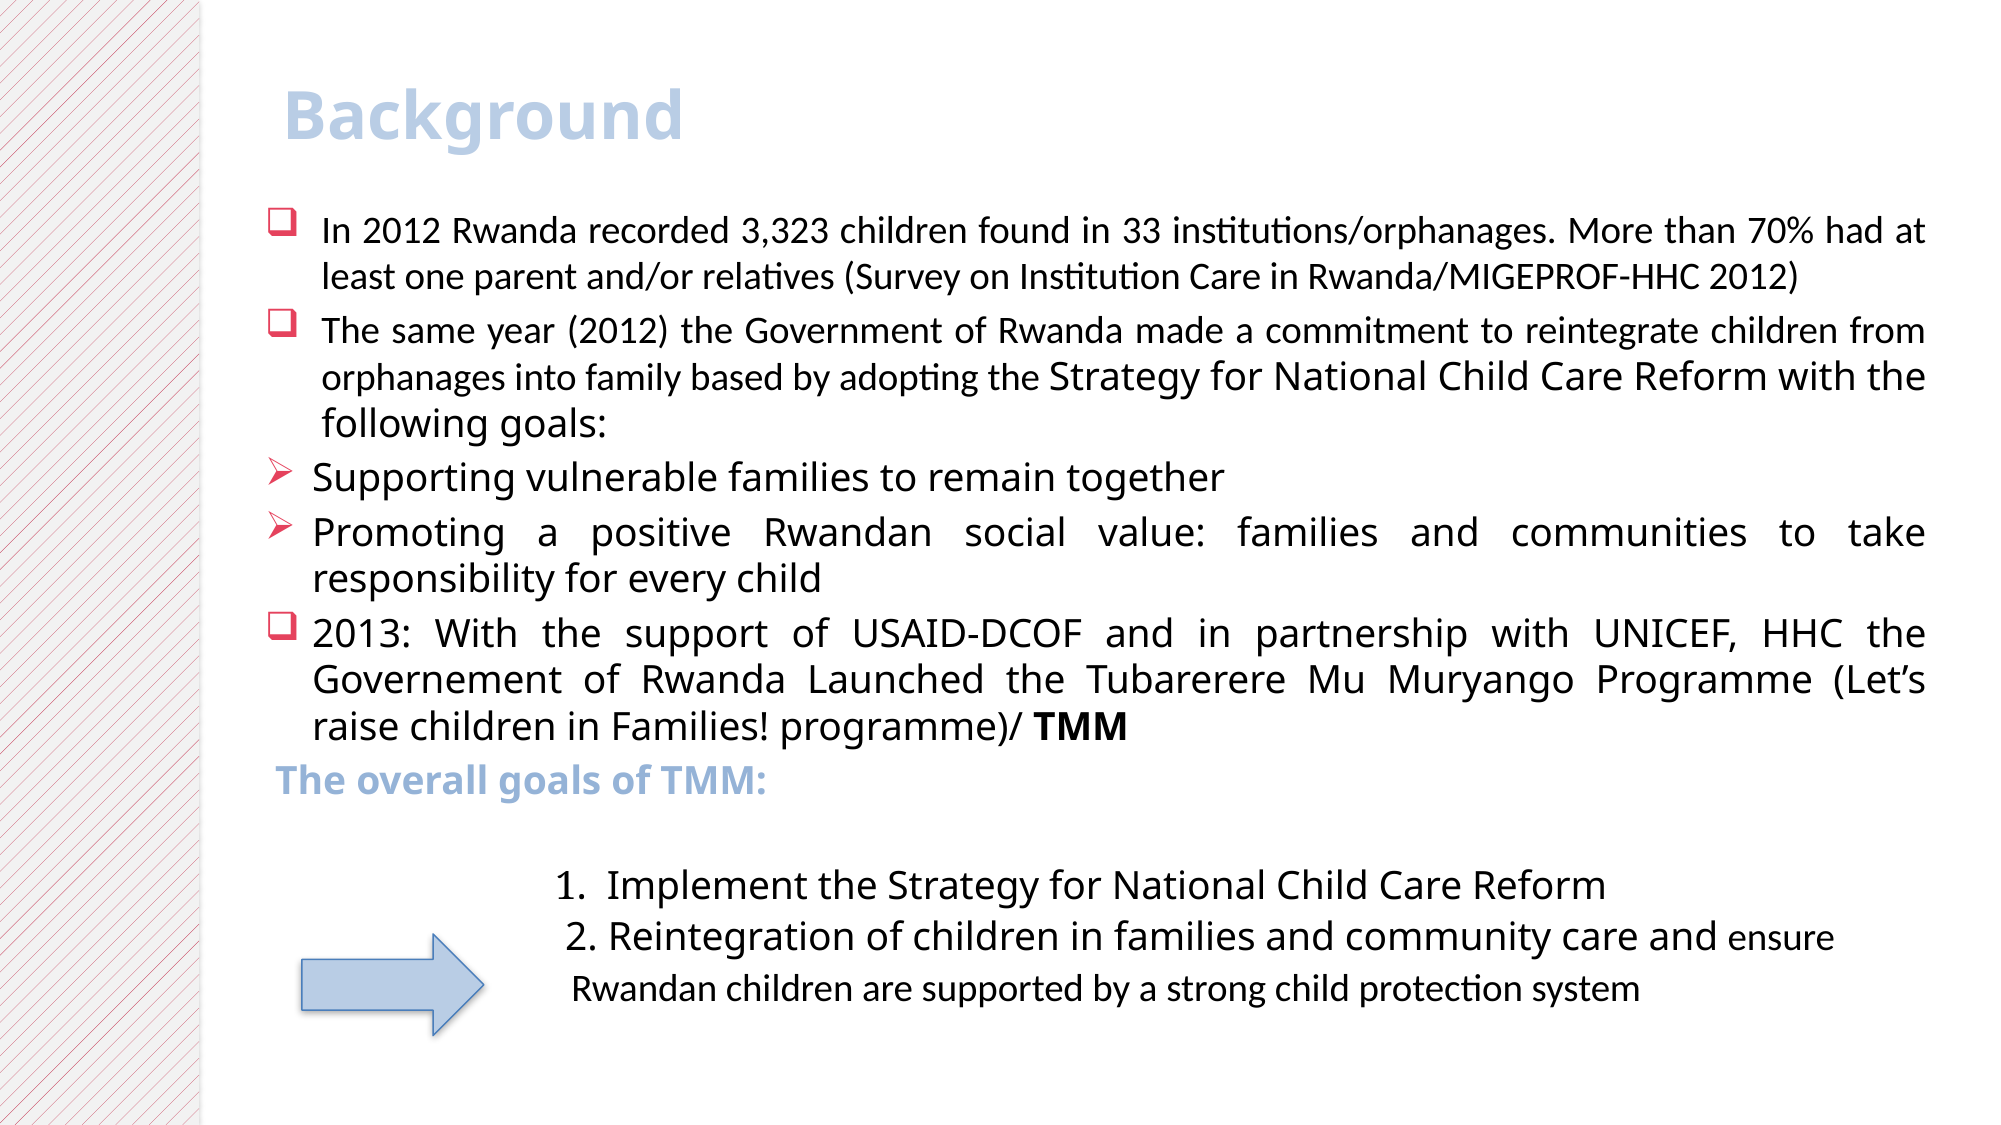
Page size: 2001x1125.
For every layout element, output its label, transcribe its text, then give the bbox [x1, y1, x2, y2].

text_box In 2012 Rwanda recorded 3,323 children found in 33 institutions/orphanages. More than 70% had at least one parent and/or relatives (Survey on Institution Care in Rwanda/MIGEPROF-HHC 2012) The same year (2012) the Government of Rwanda made a commitment to reintegrate children from orphanages into family based by adopting the Strategy for National Child Care Reform with the following goals: Supporting vulnerable families to remain together Promoting a positive Rwandan social value: families and communities to take responsibility for every child 2013: With the support of USAID-DCOF and in partnership with UNICEF, HHC the Governement of Rwanda Launched the Tubarerere Mu Muryango Programme (Let’s raise children in Families! programme)/ TMM The overall goals of TMM: 1. Implement the Strategy for National Child Care Reform 2. Reintegration of children in families and community care and ensure Rwandan children are supported by a strong child protection system [250, 196, 1941, 1085]
text_box [301, 933, 485, 1037]
text_box Background [250, 41, 1856, 160]
text_box [0, 0, 200, 1125]
